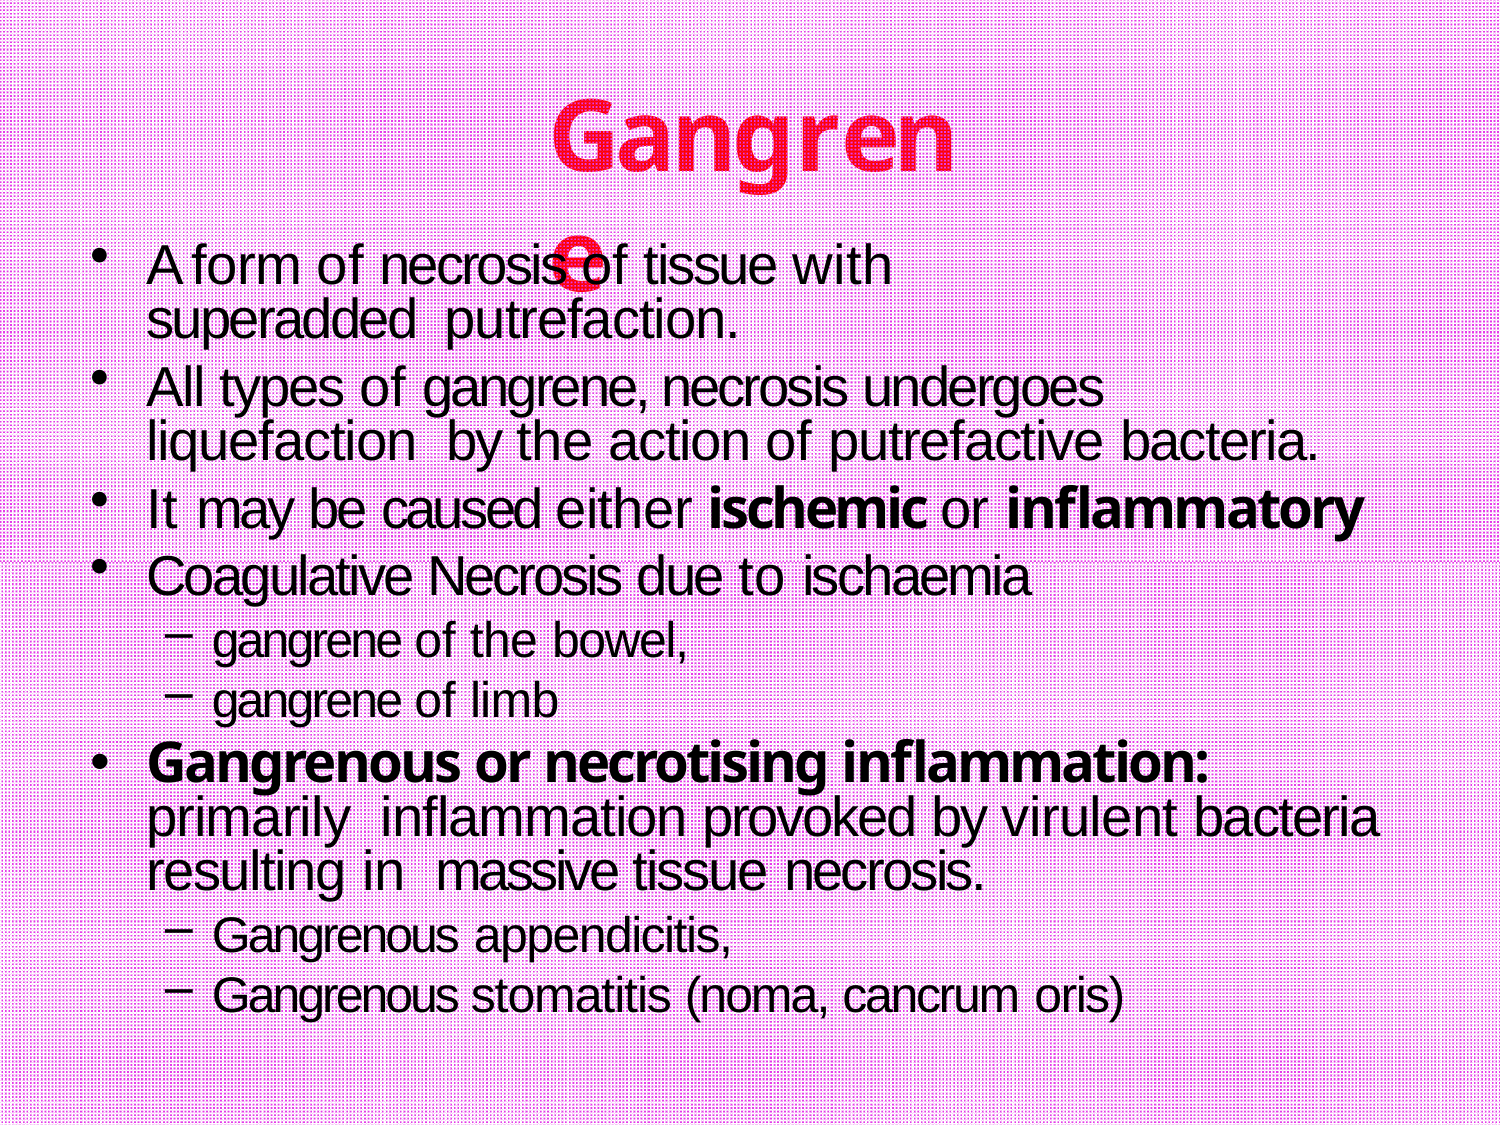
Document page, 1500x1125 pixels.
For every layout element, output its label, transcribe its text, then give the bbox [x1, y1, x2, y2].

text_box [0, 0, 1500, 1125]
text_box A form of necrosis of tissue with superadded putrefaction. All types of gangrene, necrosis undergoes liquefaction by the action of putrefactive bacteria. It may be caused either ischemic or inflammatory Coagulative Necrosis due to ischaemia gangrene of the bowel, gangrene of limb Gangrenous or necrotising inflammation: primarily inflammation provoked by virulent bacteria resulting in massive tissue necrosis. Gangrenous appendicitis, Gangrenous stomatitis (noma, cancrum oris) [87, 226, 1402, 1023]
